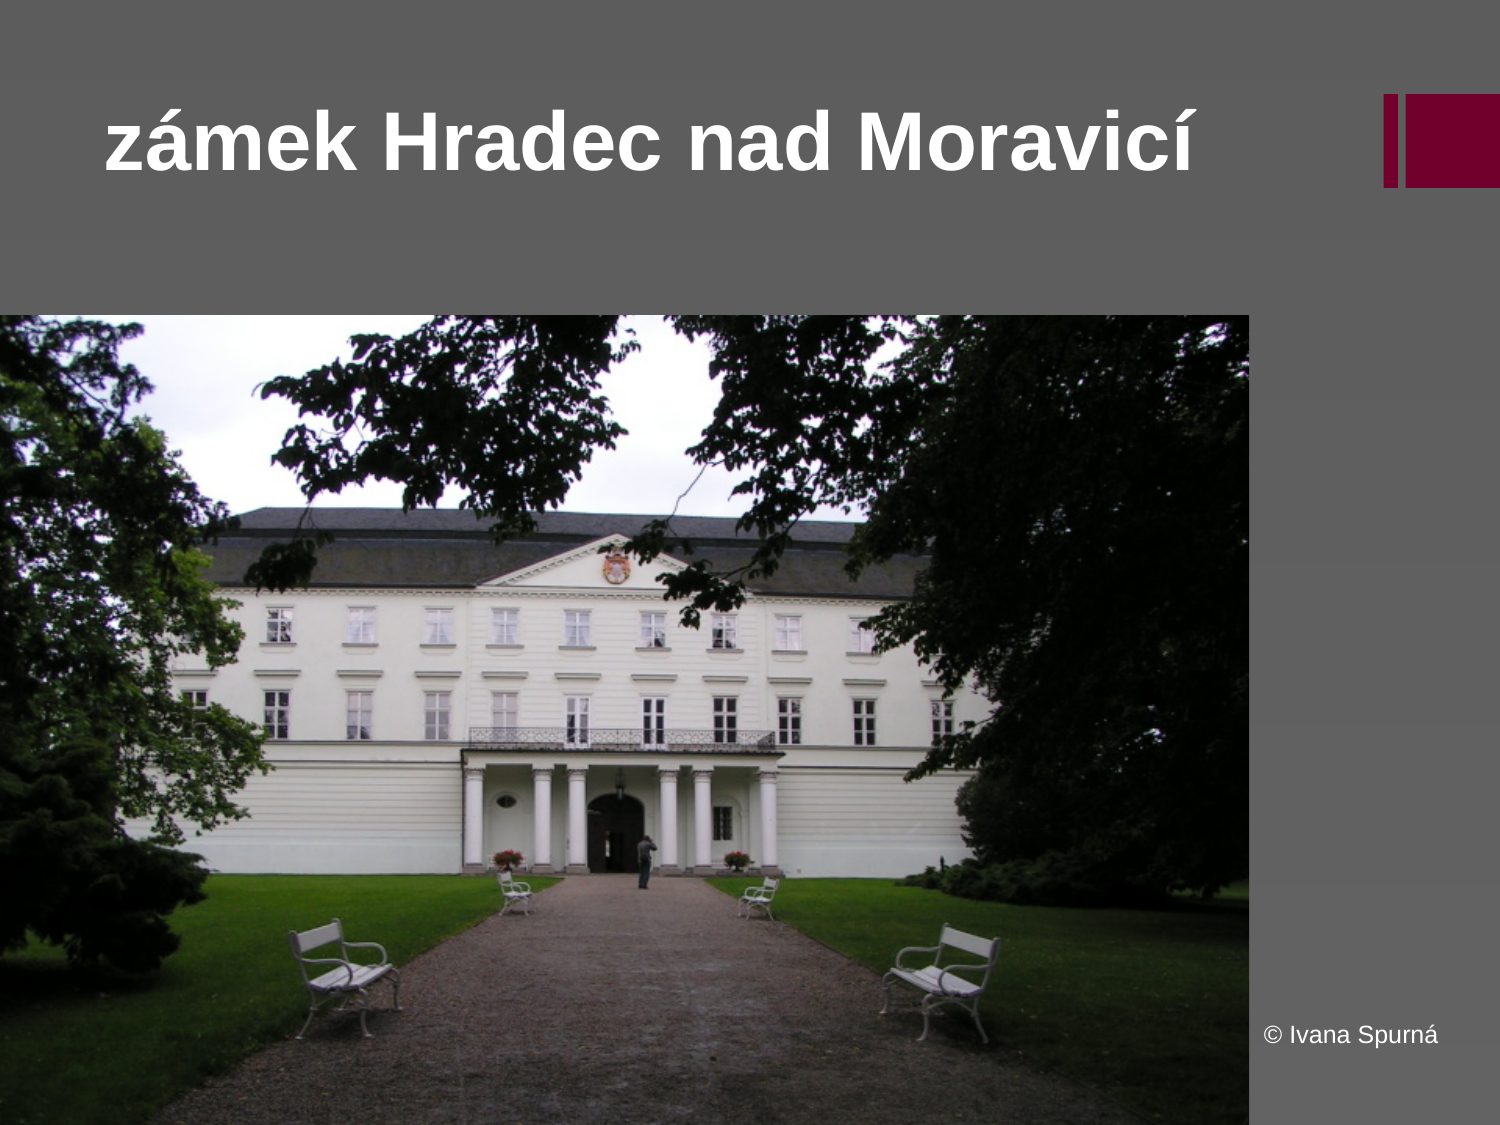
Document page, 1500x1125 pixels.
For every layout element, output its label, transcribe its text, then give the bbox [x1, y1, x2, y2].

picture [0, 315, 1250, 1125]
title zámek Hradec nad Moravicí [88, 0, 1303, 195]
text_box © Ivana Spurná [1255, 1011, 1454, 1057]
